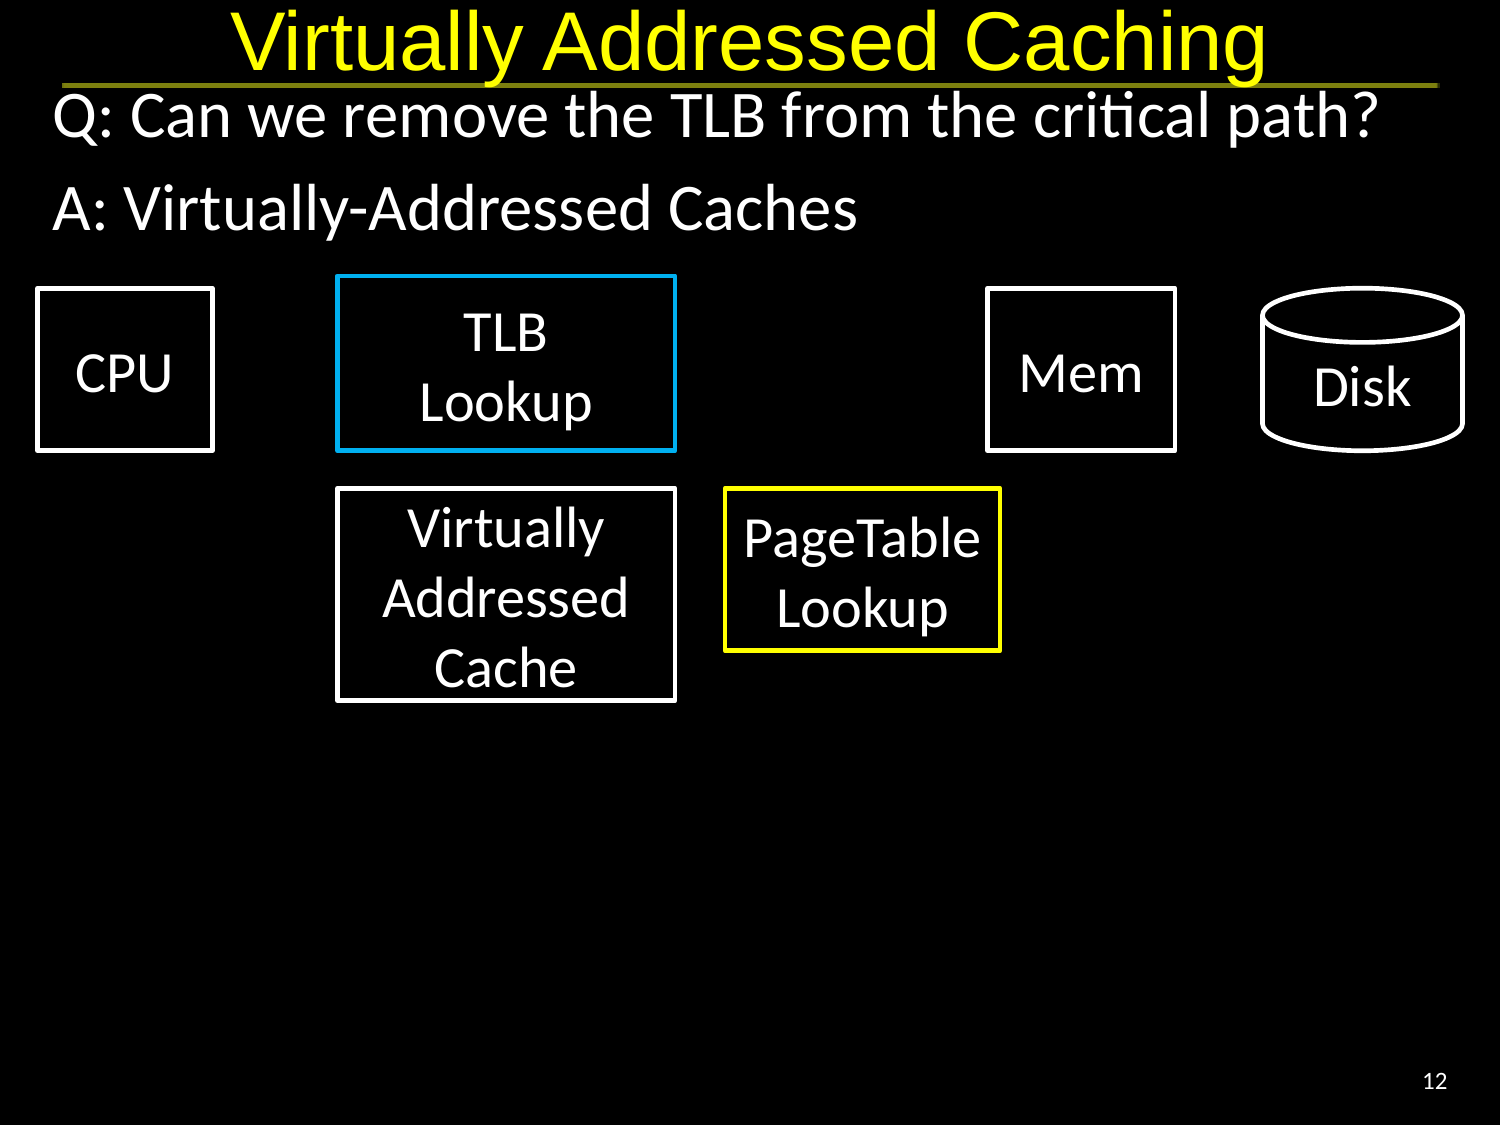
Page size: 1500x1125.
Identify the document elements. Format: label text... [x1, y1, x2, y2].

text_box Virtually Addressed Cache [335, 486, 677, 703]
list Q: Can we remove the TLB from the critical path? A: Virtually-Addressed Caches [37, 63, 1463, 289]
text_box Disk [1260, 286, 1465, 453]
text_box PageTable Lookup [723, 486, 1002, 653]
text_box CPU [35, 286, 215, 453]
title Virtually Addressed Caching [24, 0, 1475, 75]
text_box Mem [985, 286, 1177, 453]
text_box TLB Lookup [335, 274, 677, 453]
